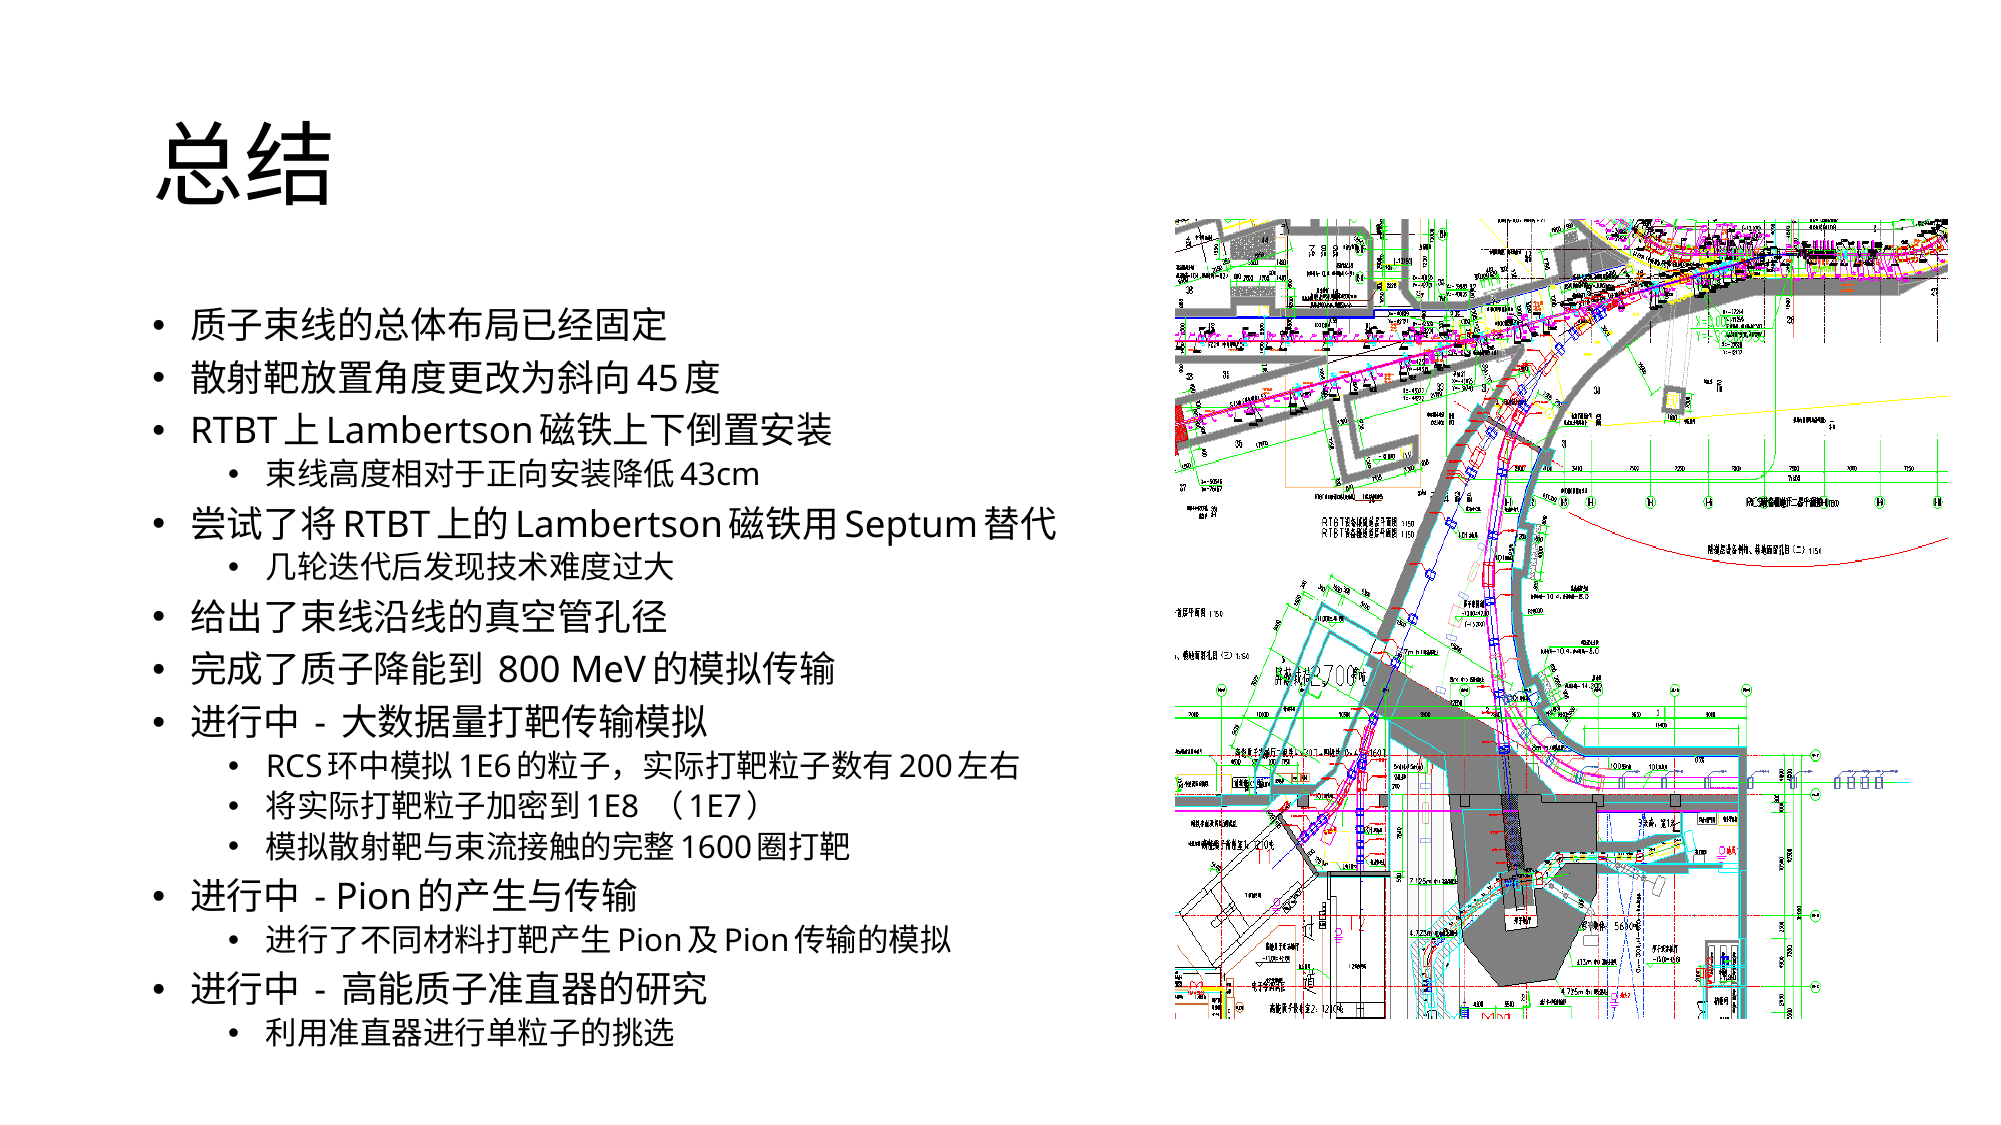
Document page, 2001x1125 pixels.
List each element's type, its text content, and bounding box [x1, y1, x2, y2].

picture [1175, 219, 1948, 1019]
title 总结 [137, 59, 1863, 278]
list 质子束线的总体布局已经固定 散射靶放置角度更改为斜向45度 RTBT上Lambertson磁铁上下倒置安装 束线高度相对于正向安装降低43cm 尝试了将RTBT上的Lambertson磁铁用Septum替代 几轮迭代后发现技术难度过大 给出了束线沿线的真空管孔径 完成了质子降能到 800 MeV的模拟传输 进行中 - 大数据量打靶传输模拟 RCS环中模拟1E6的粒子，实际打靶粒子数有200左右 将实际打靶粒子加密到1E8 （1E7） 模拟散射靶与束流接触的完整1600圈打靶 进行中 - Pion的产生与传输 进行了不同材料打靶产生Pion及Pion传输的模拟 进行中 - 高能质子准直器的研究 利用准直器进行单粒子的挑选 [137, 299, 1863, 1065]
